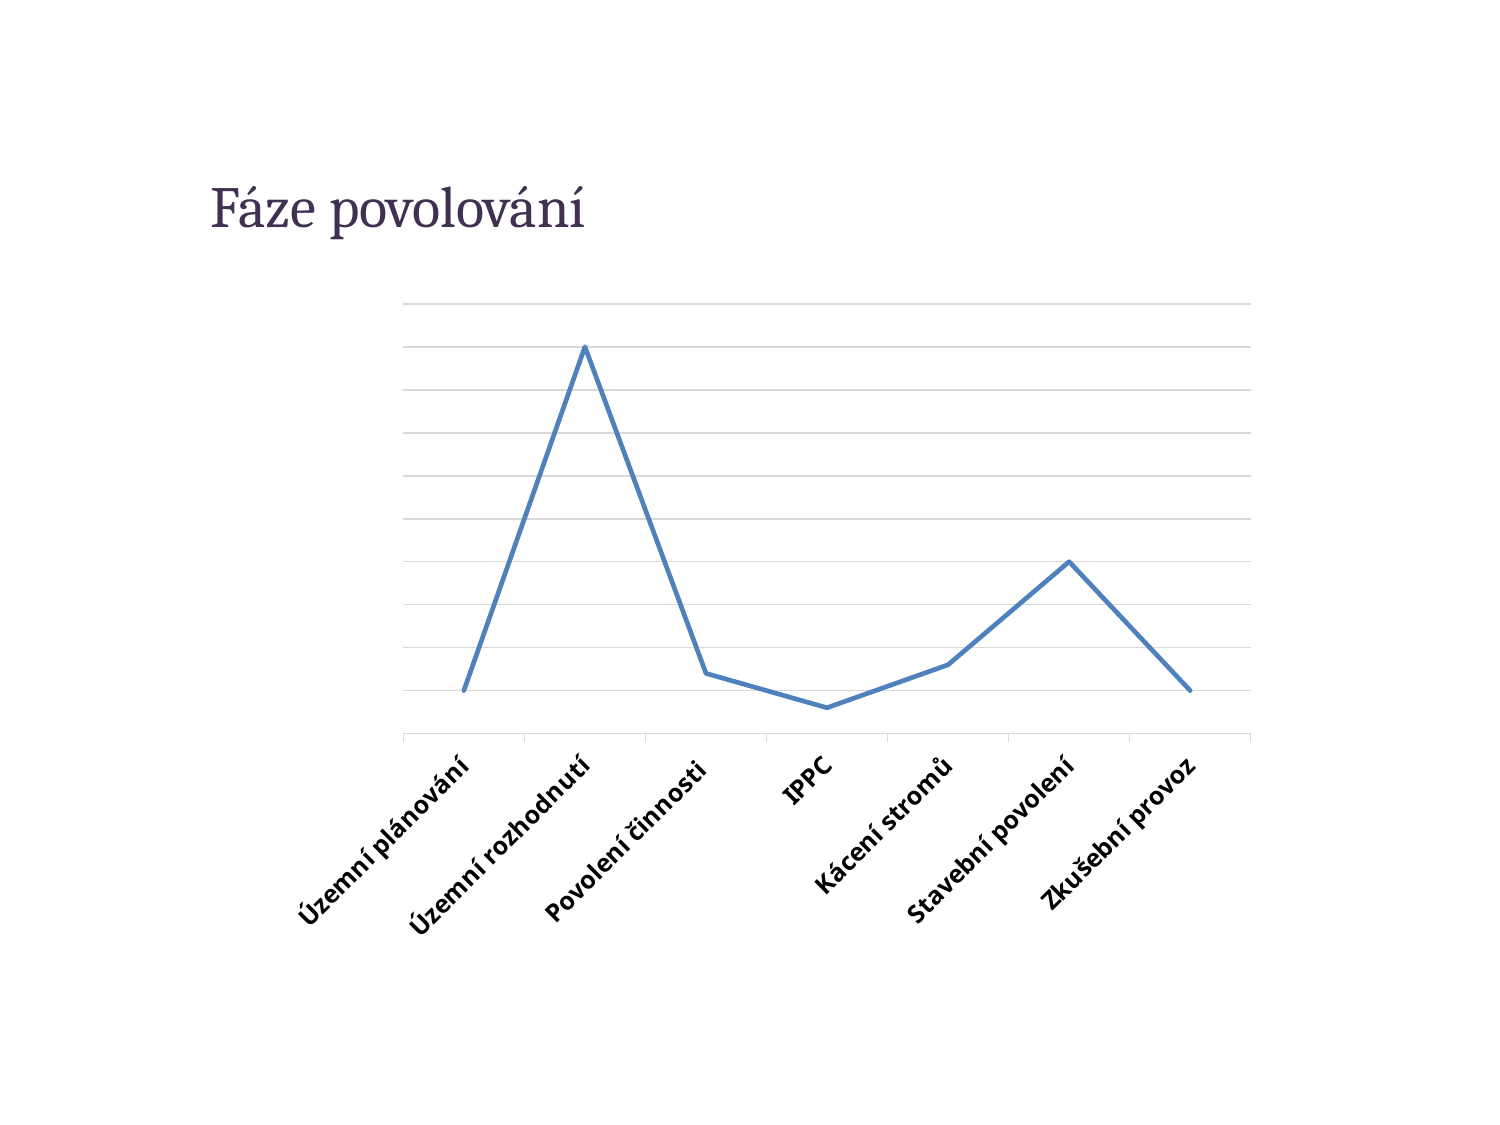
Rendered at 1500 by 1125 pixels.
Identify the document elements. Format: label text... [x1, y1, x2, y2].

title Fáze povolování [49, 130, 748, 254]
chart [270, 290, 1271, 958]
